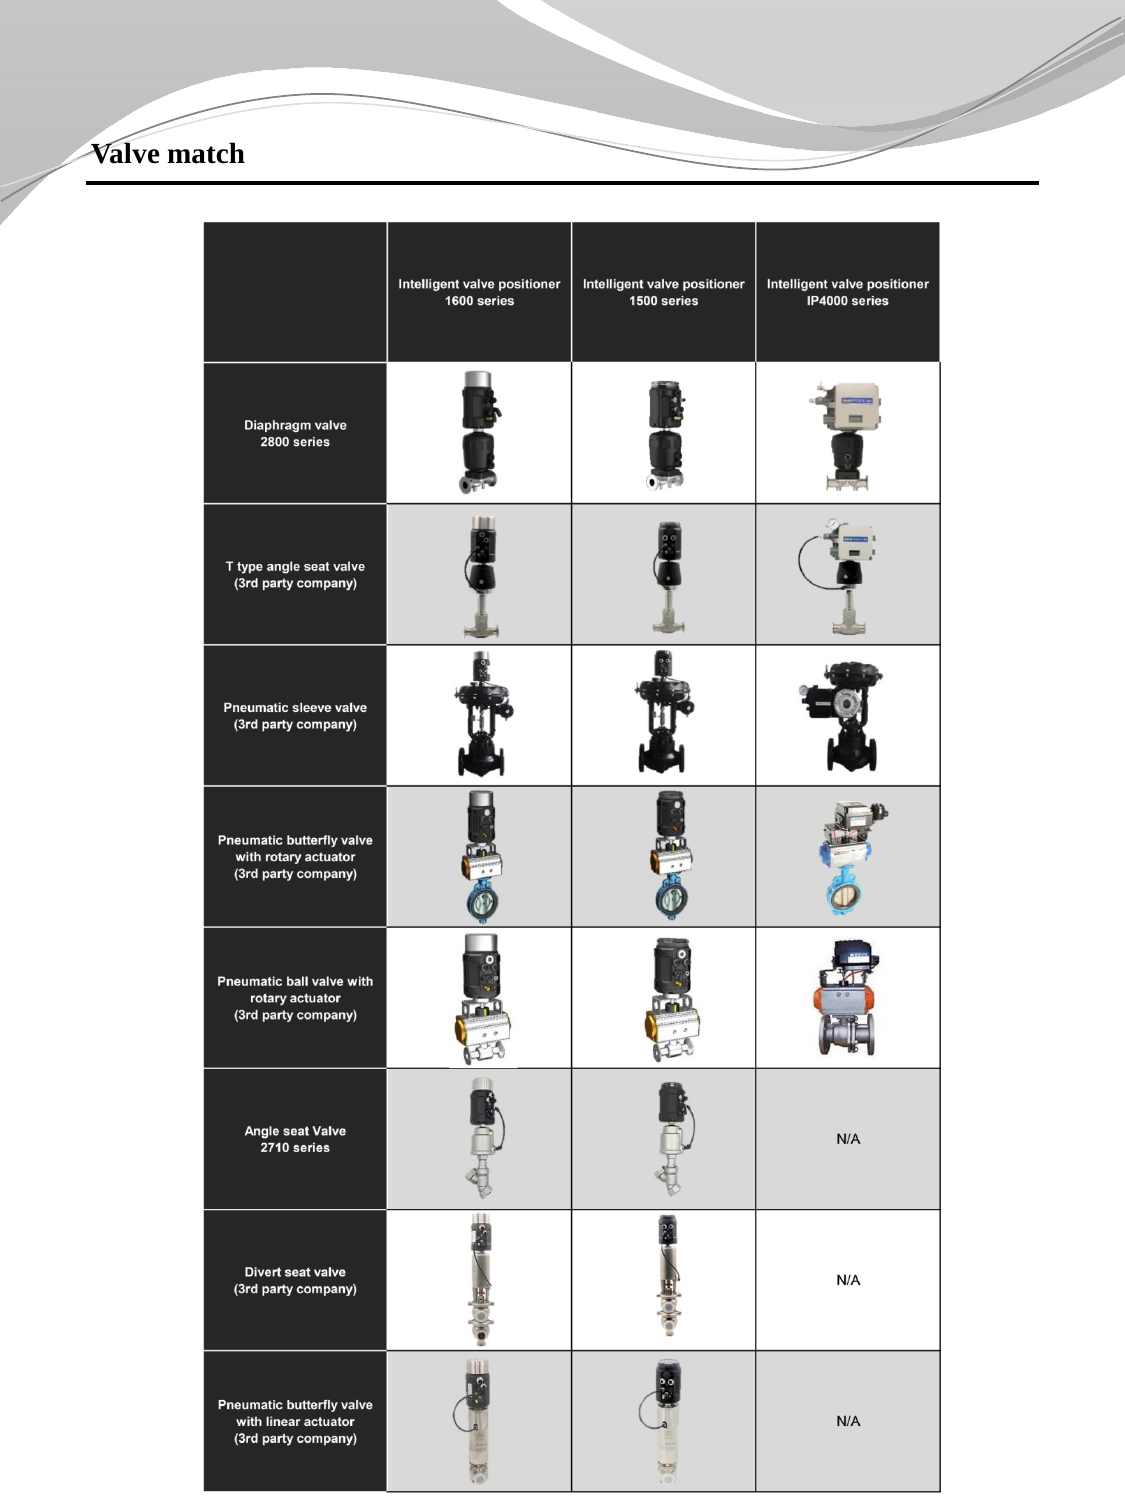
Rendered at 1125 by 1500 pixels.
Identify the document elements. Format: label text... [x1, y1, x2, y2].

picture [199, 218, 947, 1495]
text_box Valve match [76, 127, 440, 178]
